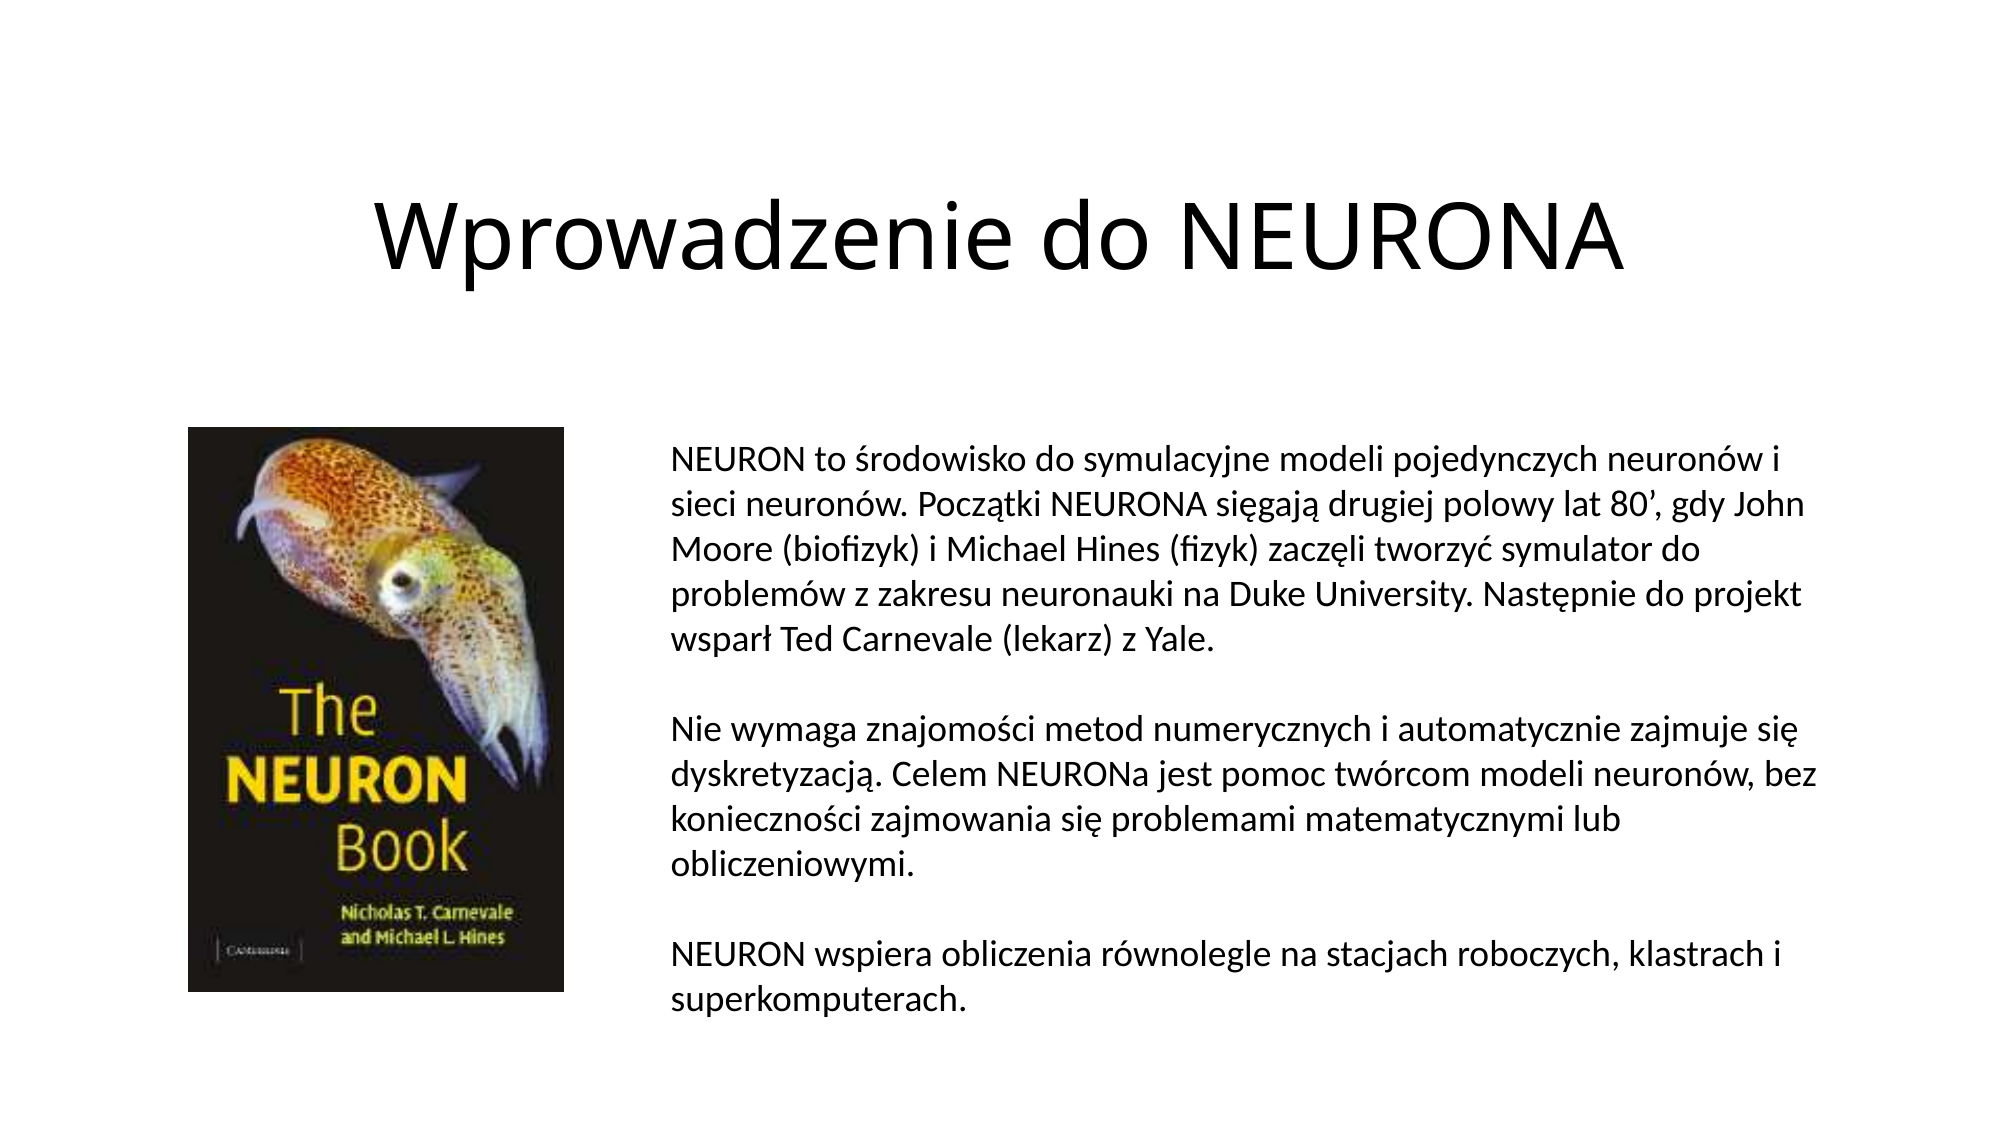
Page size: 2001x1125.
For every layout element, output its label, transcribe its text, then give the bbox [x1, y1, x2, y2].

title Wprowadzenie do NEURONA [249, 133, 1750, 298]
picture [188, 427, 564, 992]
text_box NEURON to środowisko do symulacyjne modeli pojedynczych neuronów i sieci neuronów. Początki NEURONA sięgają drugiej polowy lat 80’, gdy John Moore (biofizyk) i Michael Hines (fizyk) zaczęli tworzyć symulator do problemów z zakresu neuronauki na Duke University. Następnie do projekt wsparł Ted Carnevale (lekarz) z Yale. Nie wymaga znajomości metod numerycznych i automatycznie zajmuje się dyskretyzacją. Celem NEURONa jest pomoc twórcom modeli neuronów, bez konieczności zajmowania się problemami matematycznymi lub obliczeniowymi. NEURON wspiera obliczenia równolegle na stacjach roboczych, klastrach i superkomputerach. [655, 427, 1866, 1072]
